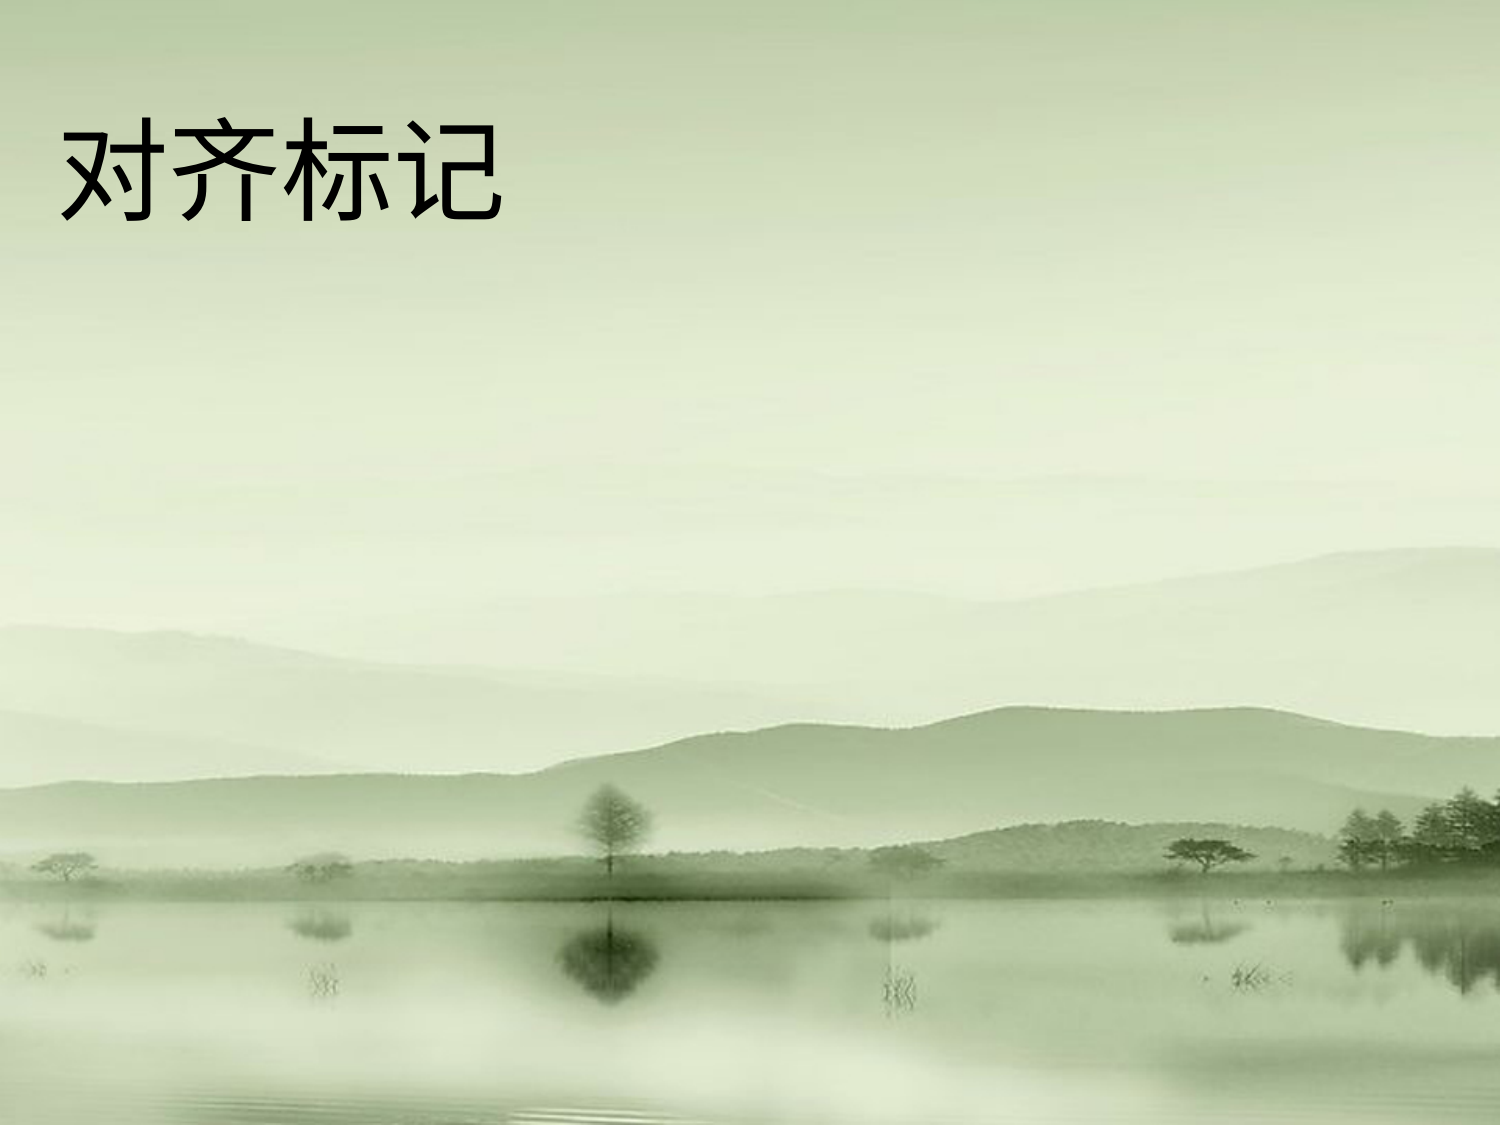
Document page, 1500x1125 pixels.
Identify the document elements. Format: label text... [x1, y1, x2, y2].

picture [0, 0, 1500, 1125]
list 对齐标记 [41, 54, 1459, 1083]
